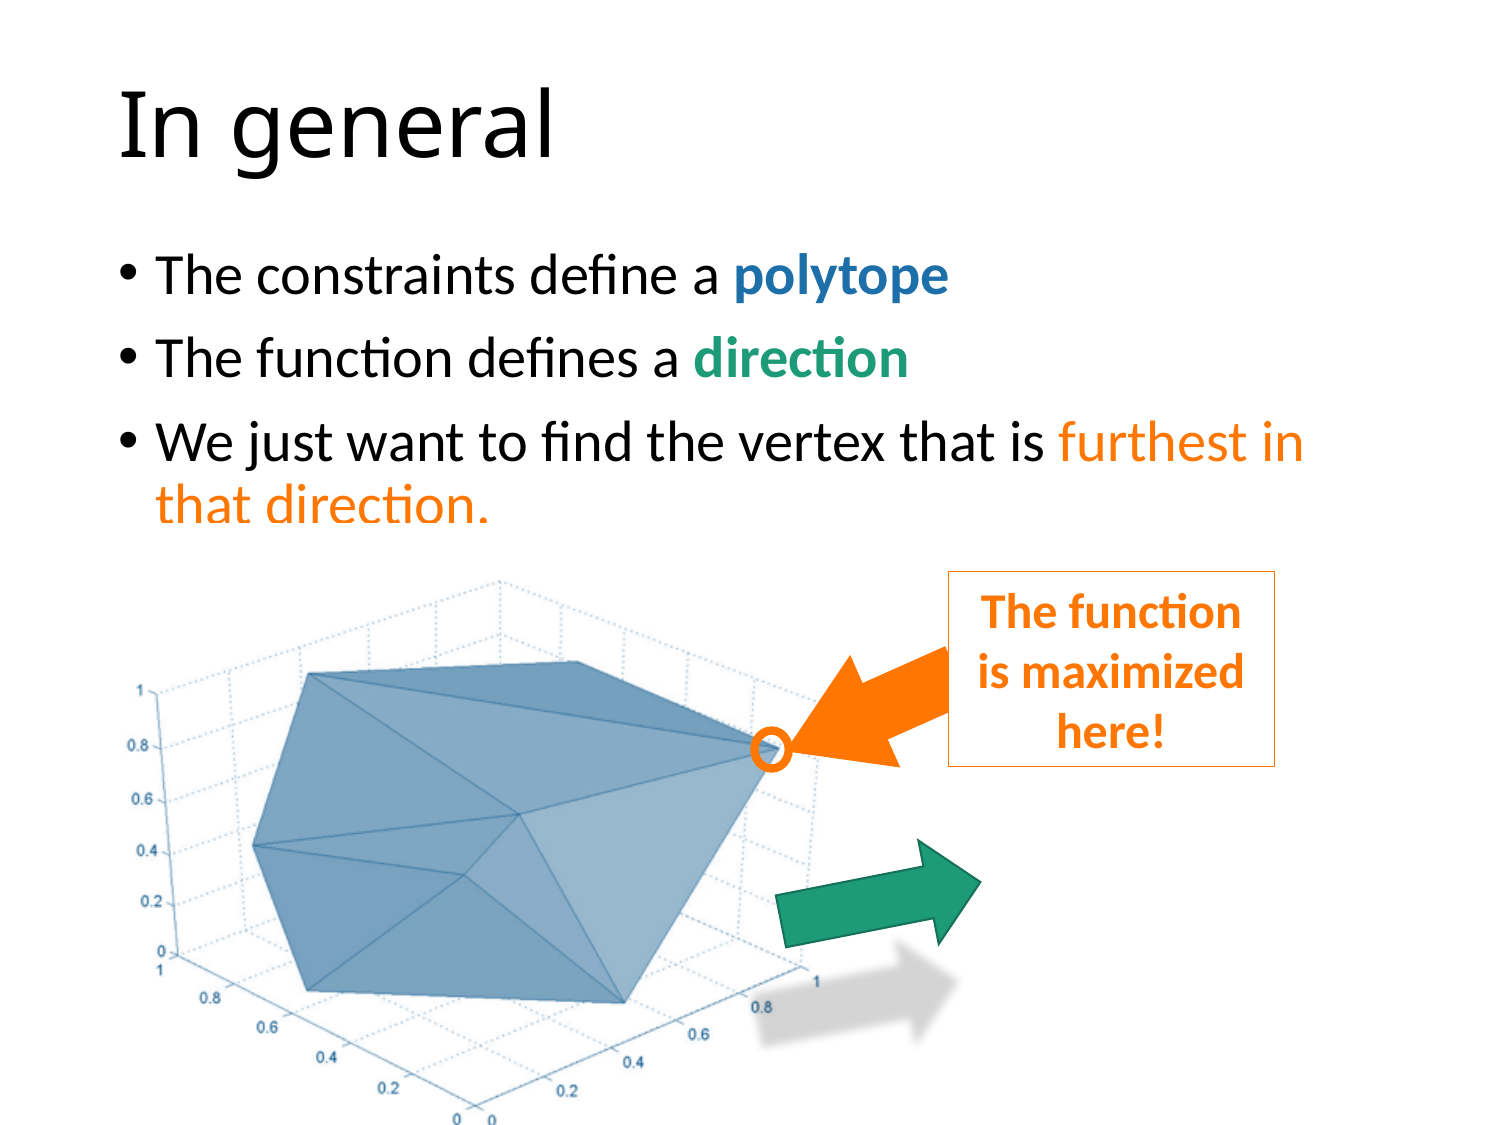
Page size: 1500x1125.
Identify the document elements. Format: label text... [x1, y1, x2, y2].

text_box [904, 646, 948, 733]
text_box The function is maximized here! [948, 571, 1275, 767]
picture [44, 523, 904, 1125]
title In general [103, 18, 1397, 236]
text_box [904, 838, 982, 947]
list The constraints define a polytope The function defines a direction We just want to find the vertex that is furthest in that direction. [103, 236, 1397, 951]
